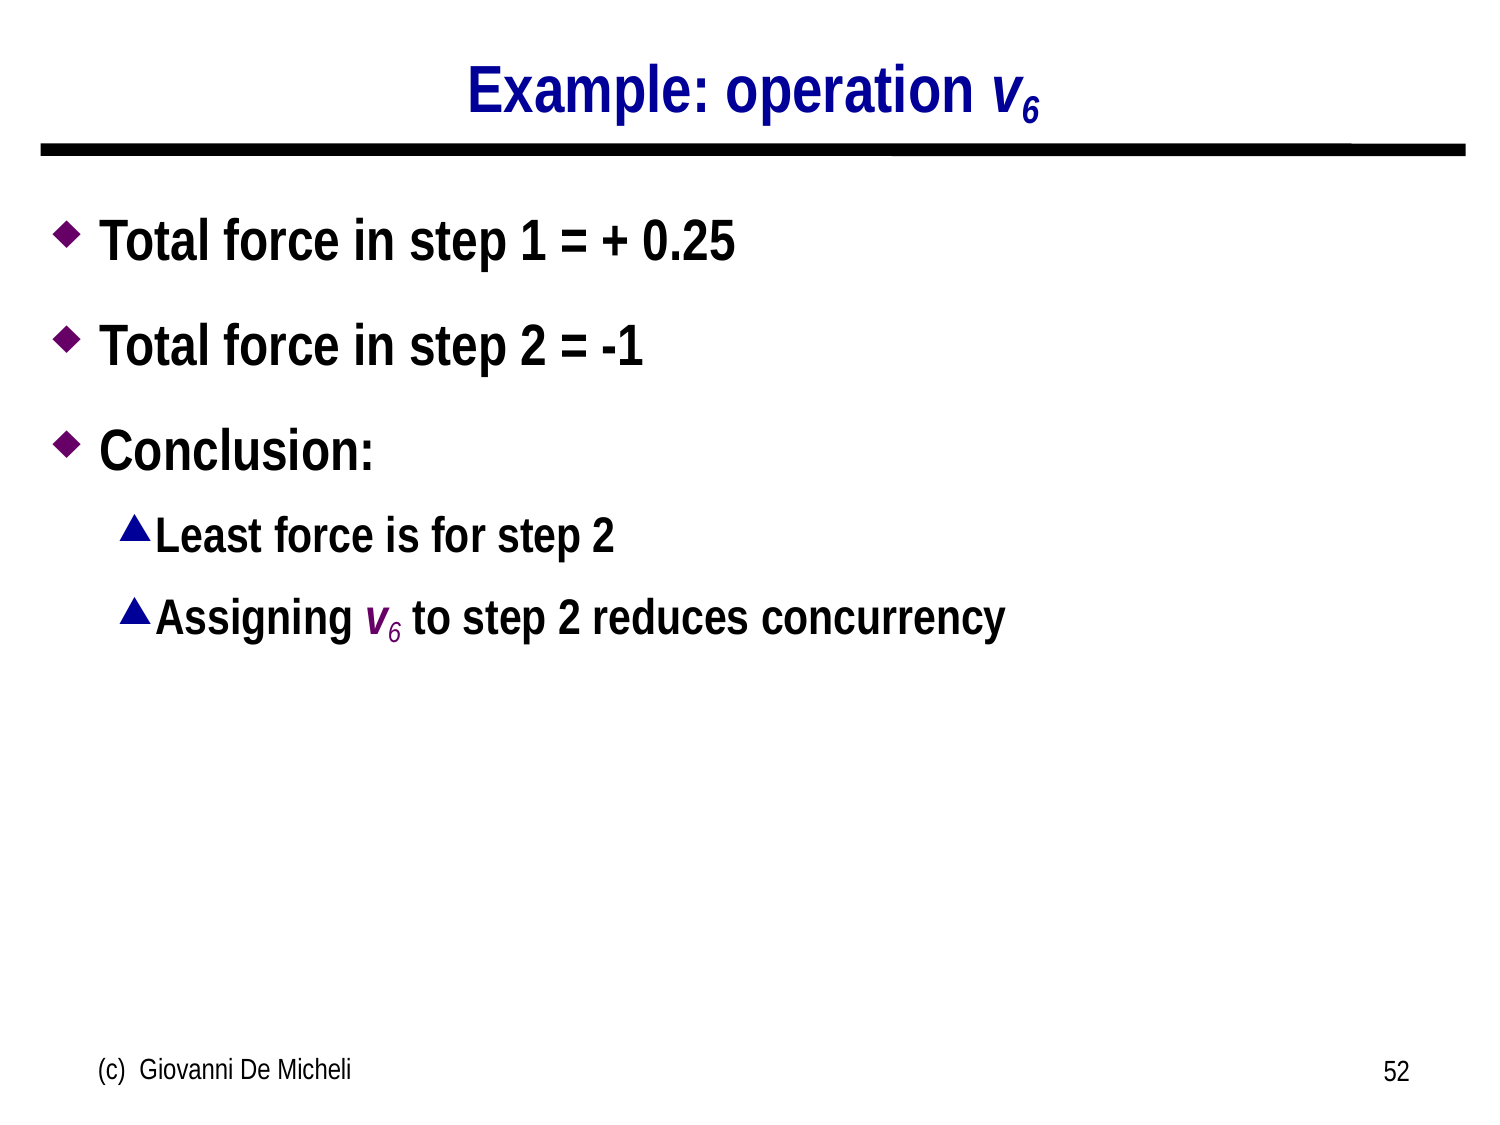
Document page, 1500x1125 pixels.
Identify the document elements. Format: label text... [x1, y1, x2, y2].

title Example: operation v6 [39, 33, 1467, 146]
footer (c) Giovanni De Micheli [0, 1042, 463, 1122]
slide_number 52 [1074, 1044, 1426, 1123]
list Total force in step 1 = + 0.25 Total force in step 2 = -1 Conclusion: Least force is for step 2 Assigning v6 to step 2 reduces concurrency [37, 177, 1465, 1032]
